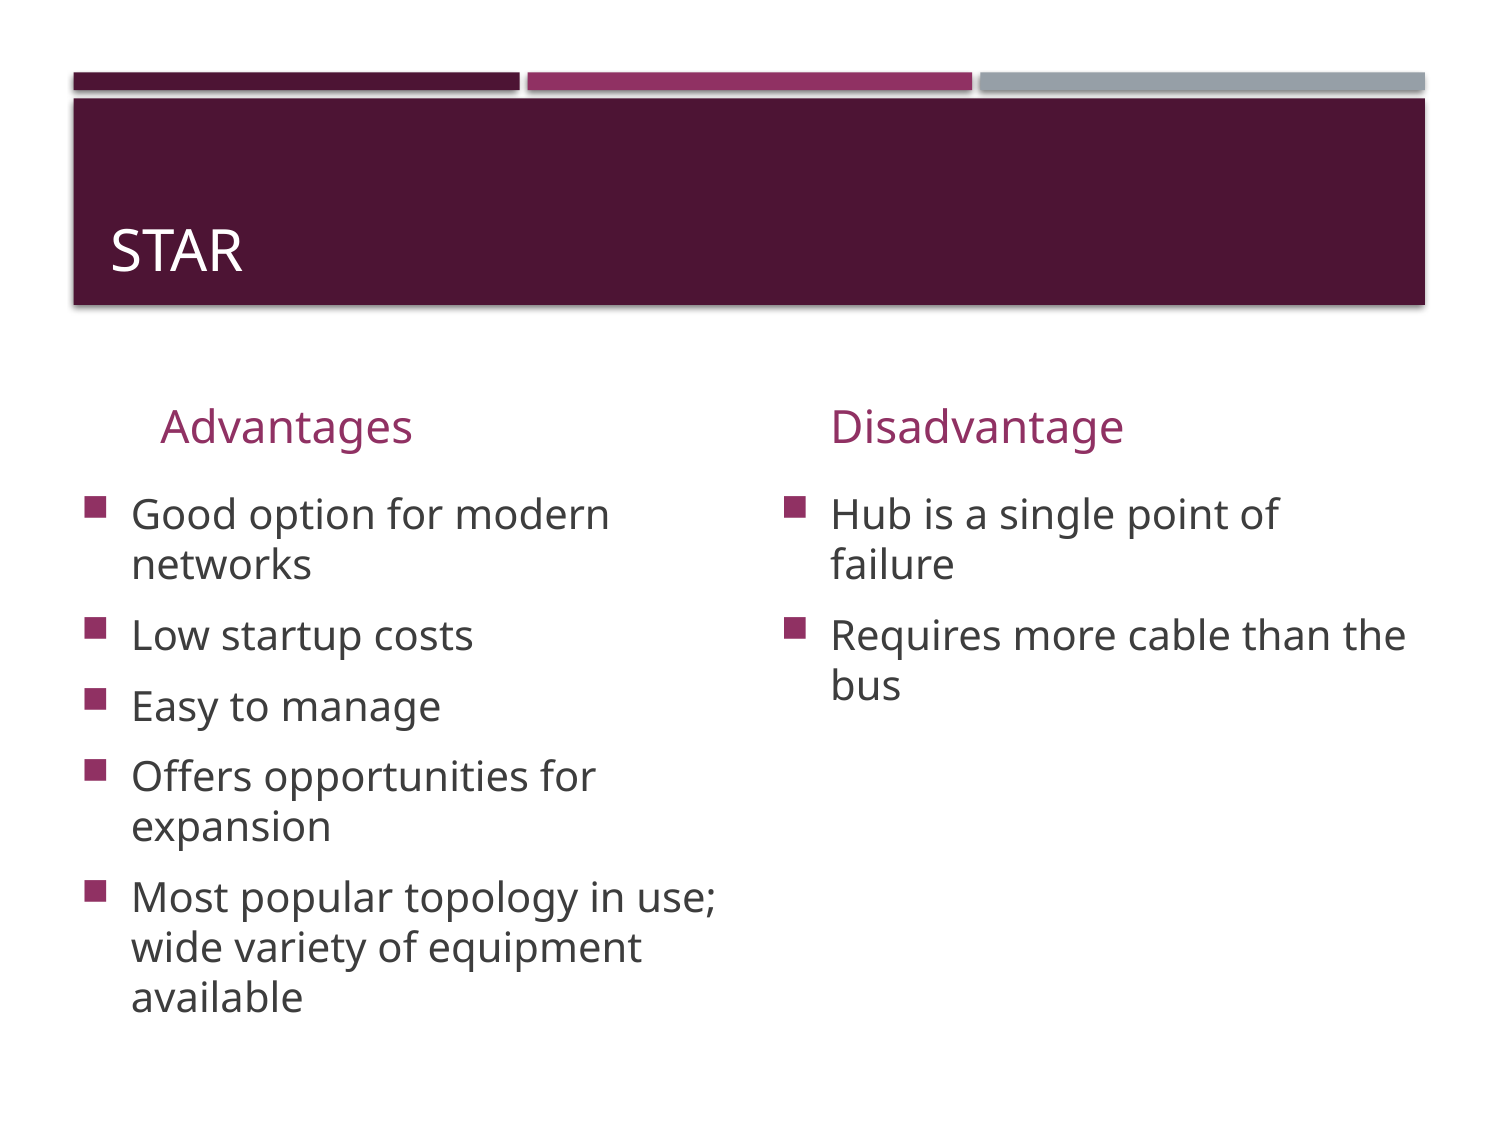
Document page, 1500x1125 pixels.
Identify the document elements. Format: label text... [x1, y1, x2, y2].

title Star [95, 112, 1406, 291]
list Hub is a single point of failure Requires more cable than the bus [765, 479, 1425, 962]
list Good option for modern networks Low startup costs Easy to manage Offers opportunities for expansion Most popular topology in use; wide variety of equipment available [65, 479, 765, 962]
list Disadvantage [815, 365, 1406, 460]
list Advantages [145, 365, 735, 460]
